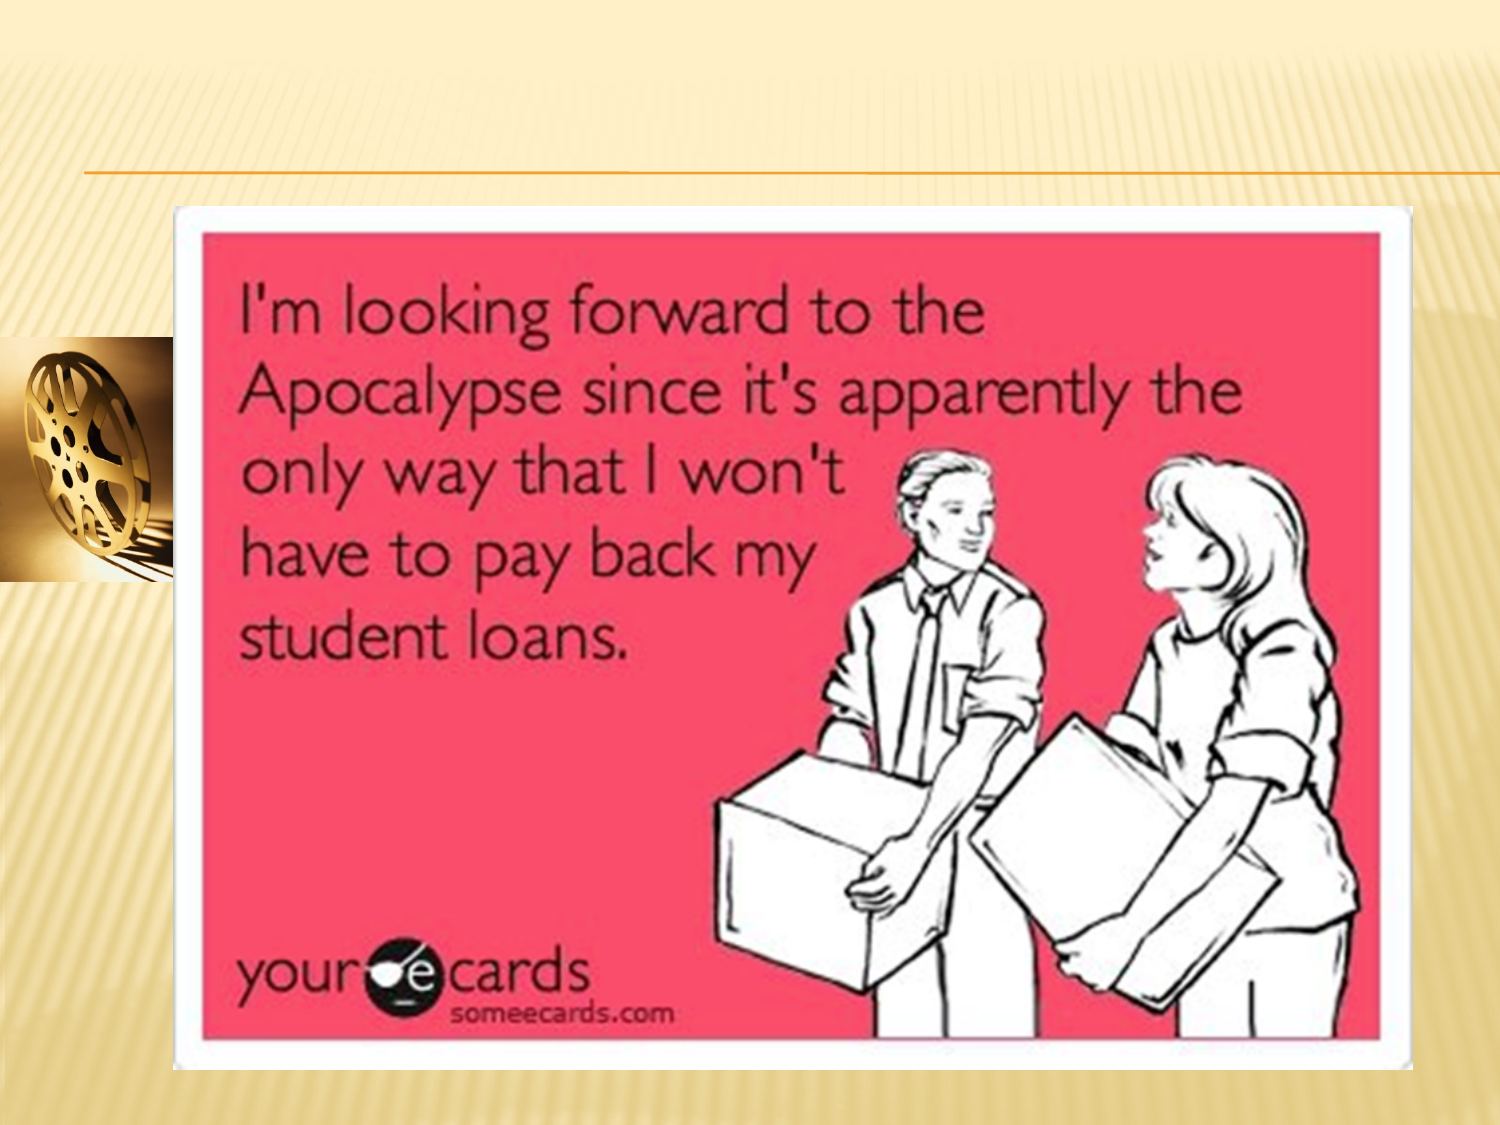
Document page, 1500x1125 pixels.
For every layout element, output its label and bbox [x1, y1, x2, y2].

picture [0, 337, 171, 582]
list [173, 206, 1413, 1071]
